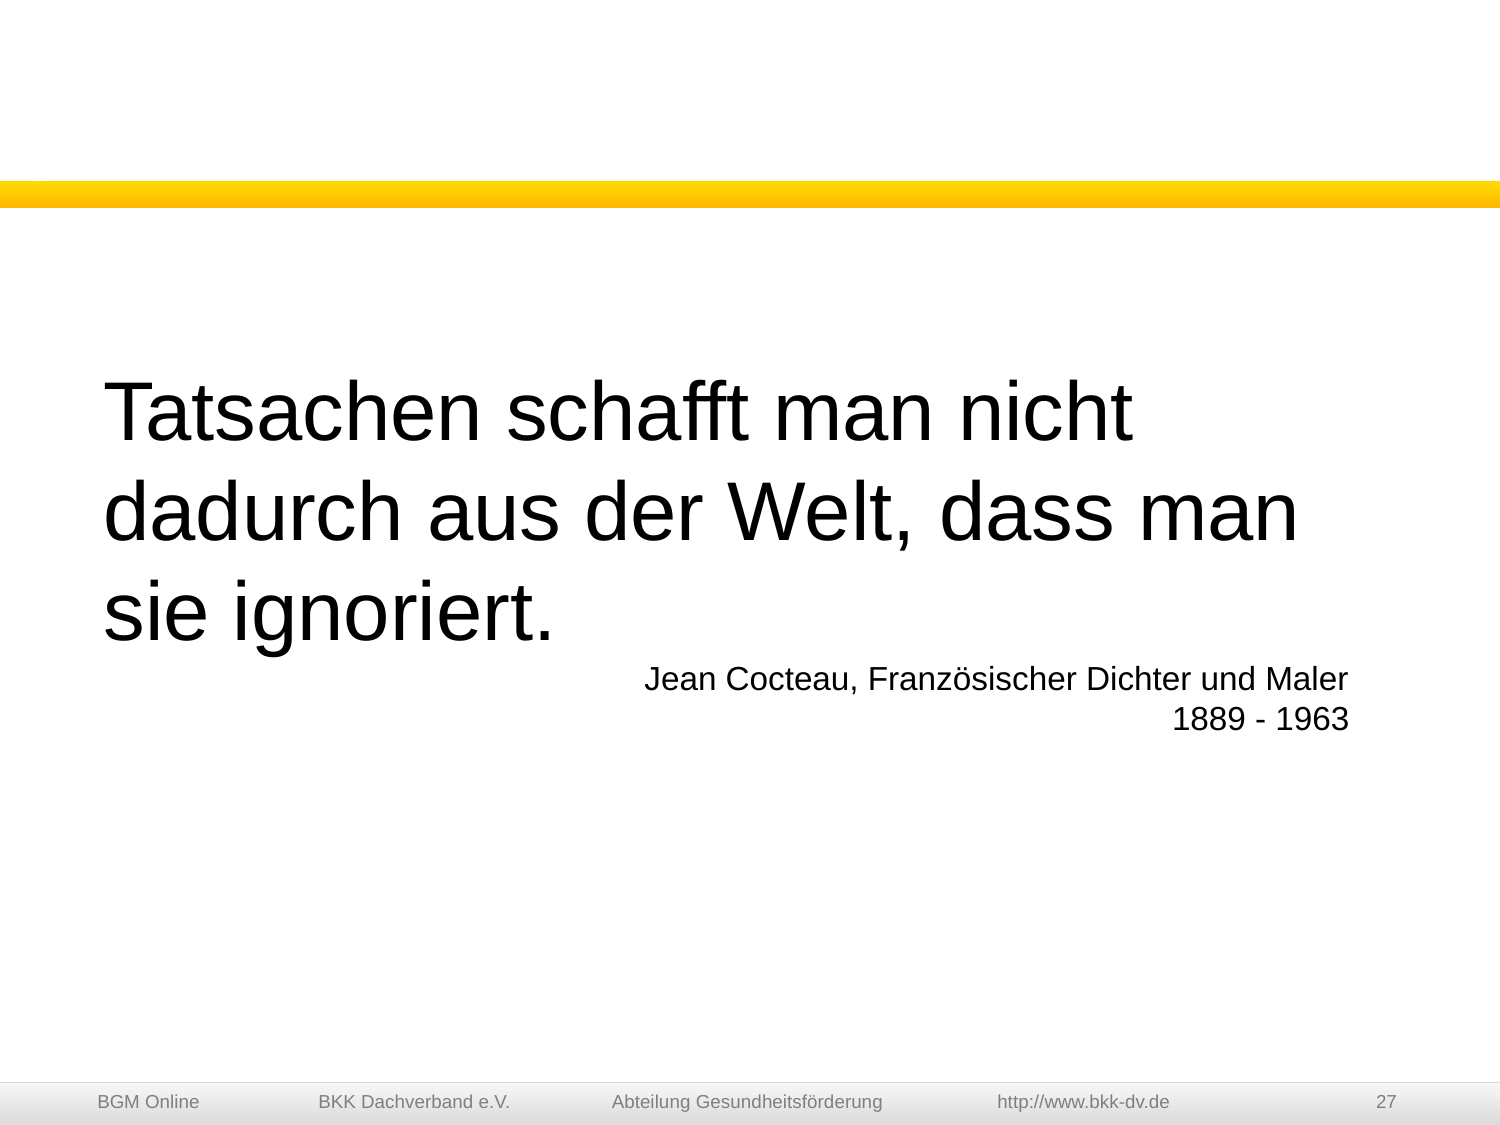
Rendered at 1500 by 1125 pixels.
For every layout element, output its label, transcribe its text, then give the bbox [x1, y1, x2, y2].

picture [0, 1083, 1500, 1125]
text_box Tatsachen schafft man nicht dadurch aus der Welt, dass man sie ignoriert. Jean Cocteau, Französischer Dichter und Maler 1889 - 1963 [88, 350, 1365, 835]
picture [0, 181, 1500, 208]
